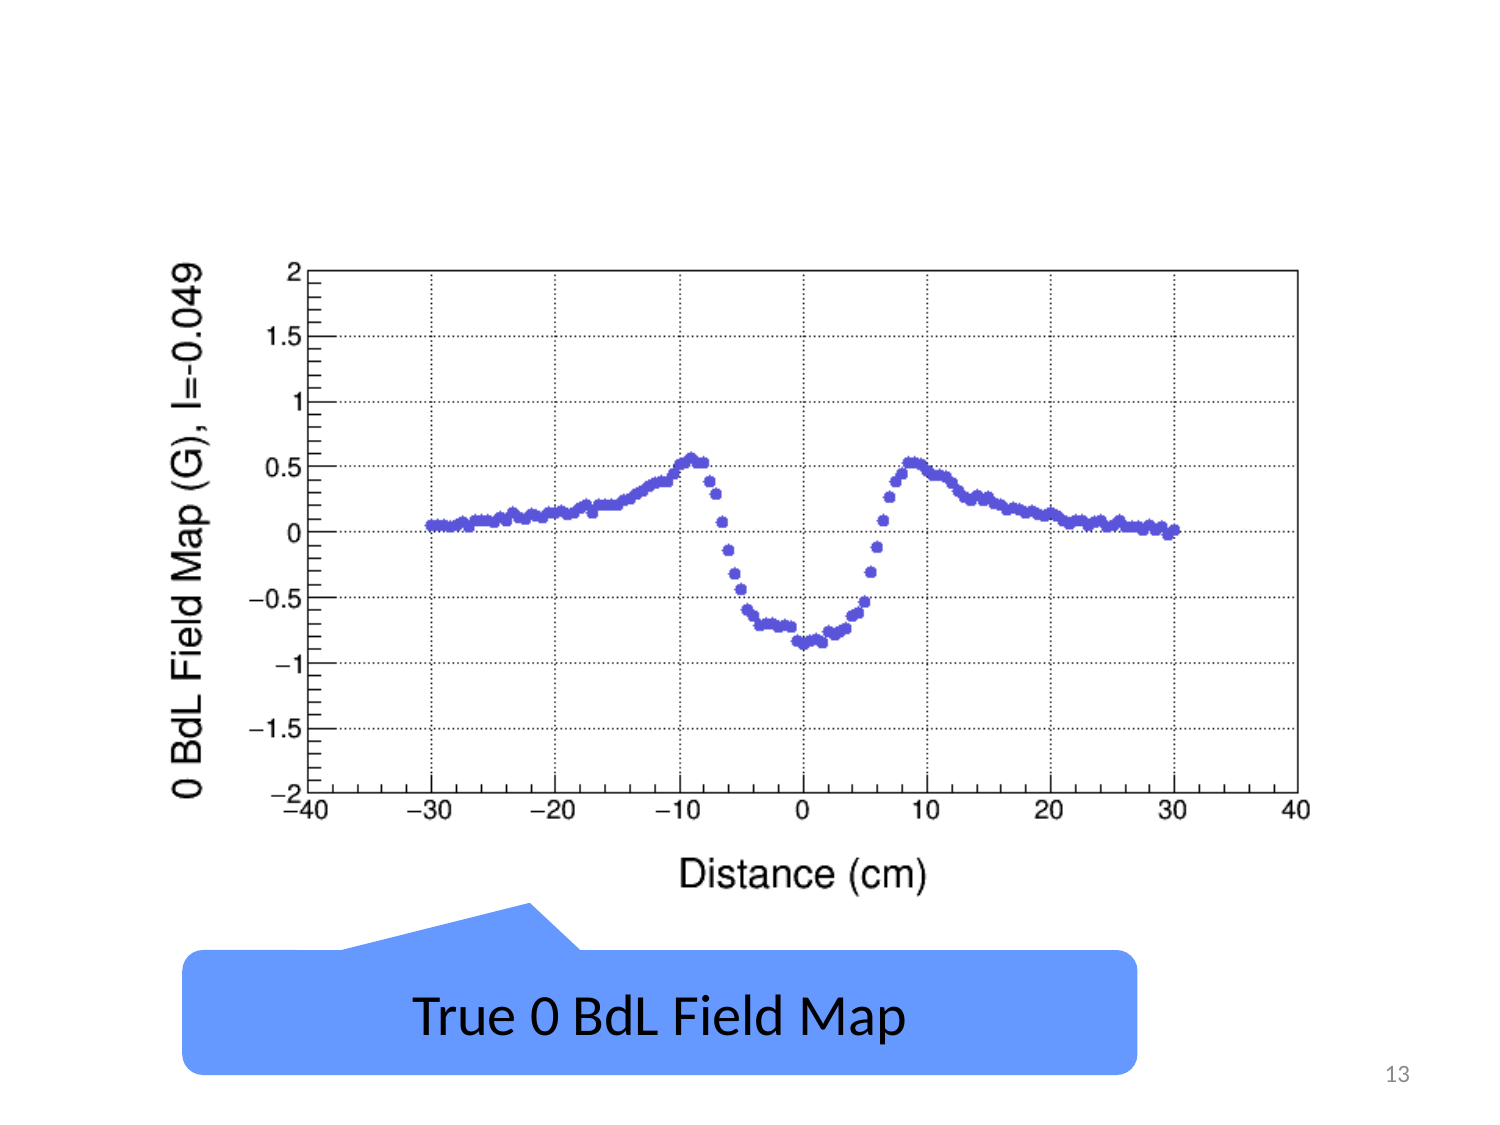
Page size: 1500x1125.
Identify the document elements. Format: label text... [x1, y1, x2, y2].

text_box True 0 BdL Field Map [180, 941, 1140, 1078]
picture [126, 191, 1374, 933]
slide_number 13 [1074, 1042, 1425, 1103]
